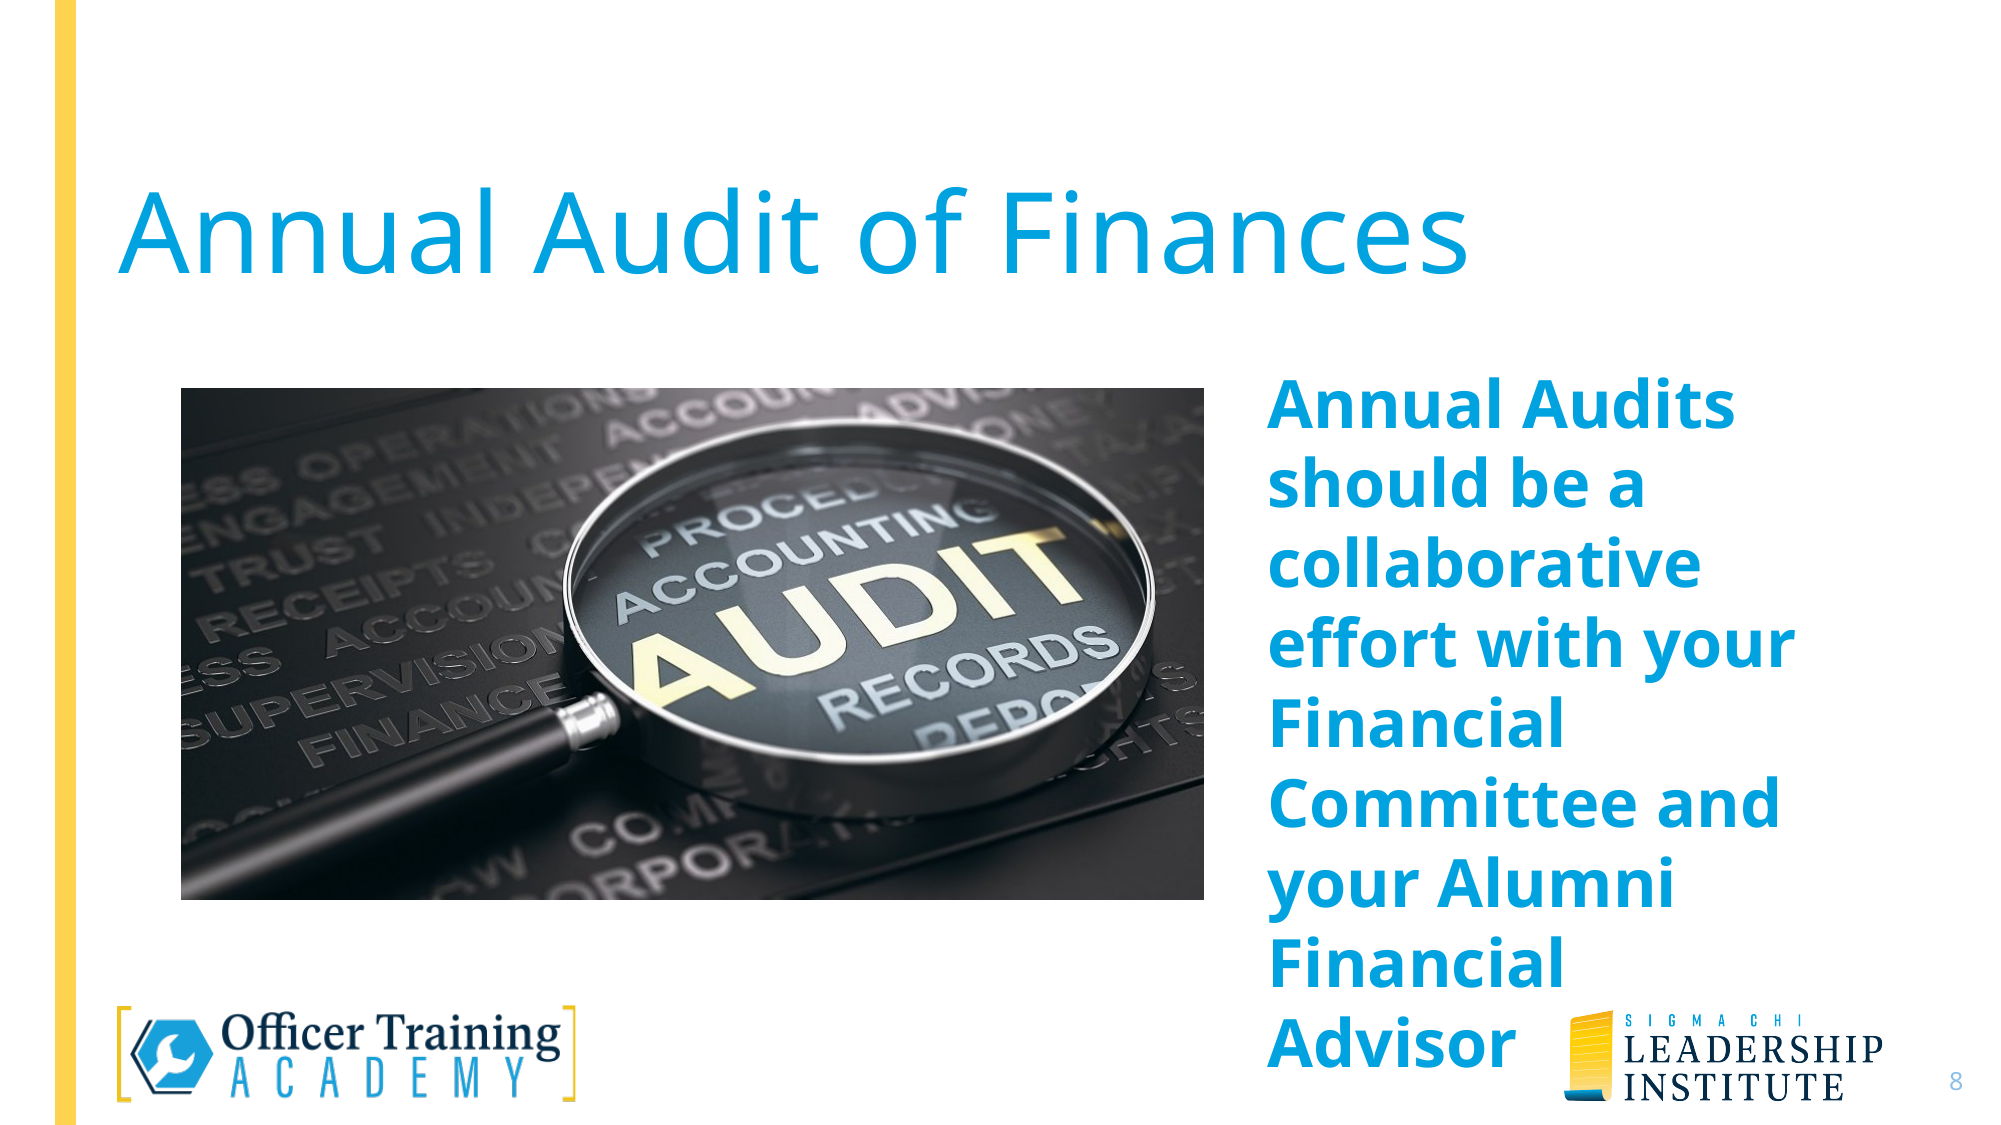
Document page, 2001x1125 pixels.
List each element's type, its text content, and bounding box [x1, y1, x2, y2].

title Annual Audit of Finances [103, 14, 1829, 306]
text_box Annual Audits should be a collaborative effort with your Financial Committee and your Alumni Financial Advisor [1252, 353, 1819, 1089]
slide_number 9 [1881, 1046, 1979, 1107]
picture [181, 388, 1204, 900]
picture [1560, 1002, 1890, 1111]
